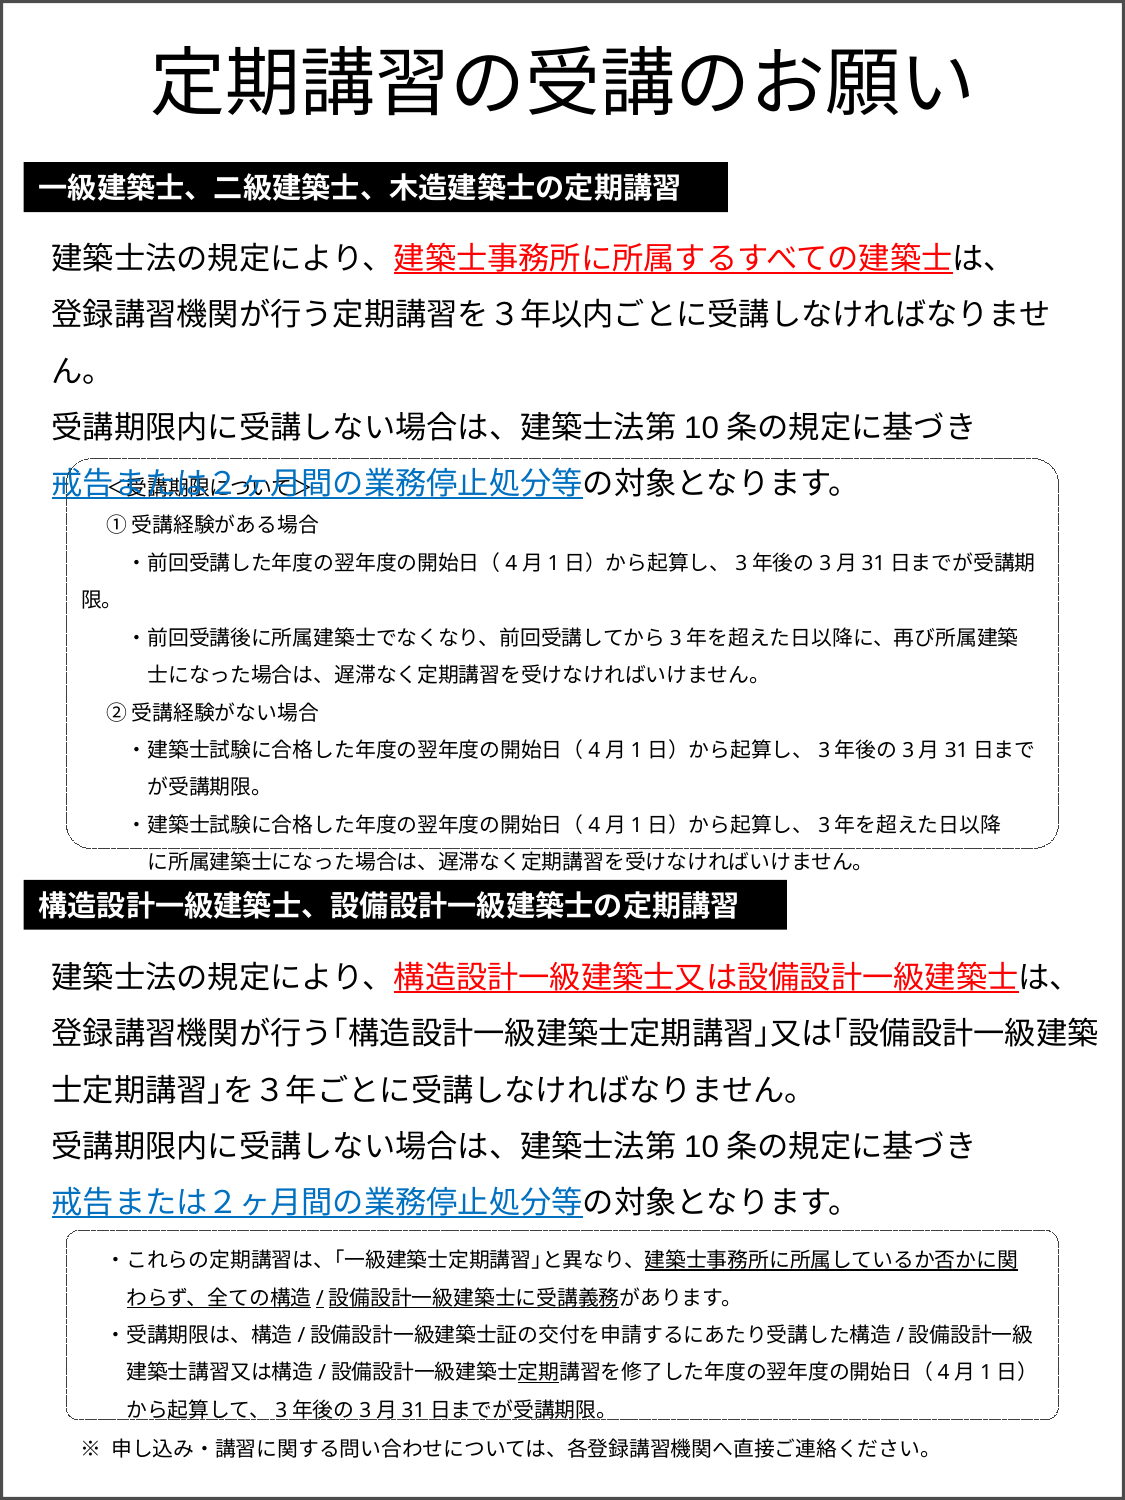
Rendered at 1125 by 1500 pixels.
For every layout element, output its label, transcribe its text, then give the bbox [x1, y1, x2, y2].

text_box [66, 1230, 1059, 1420]
text_box [0, 0, 1125, 1500]
text_box ※ 申し込み・講習に関する問い合わせについては、各登録講習機関へ直接ご連絡ください。 [66, 1428, 1000, 1469]
text_box [66, 458, 1059, 849]
